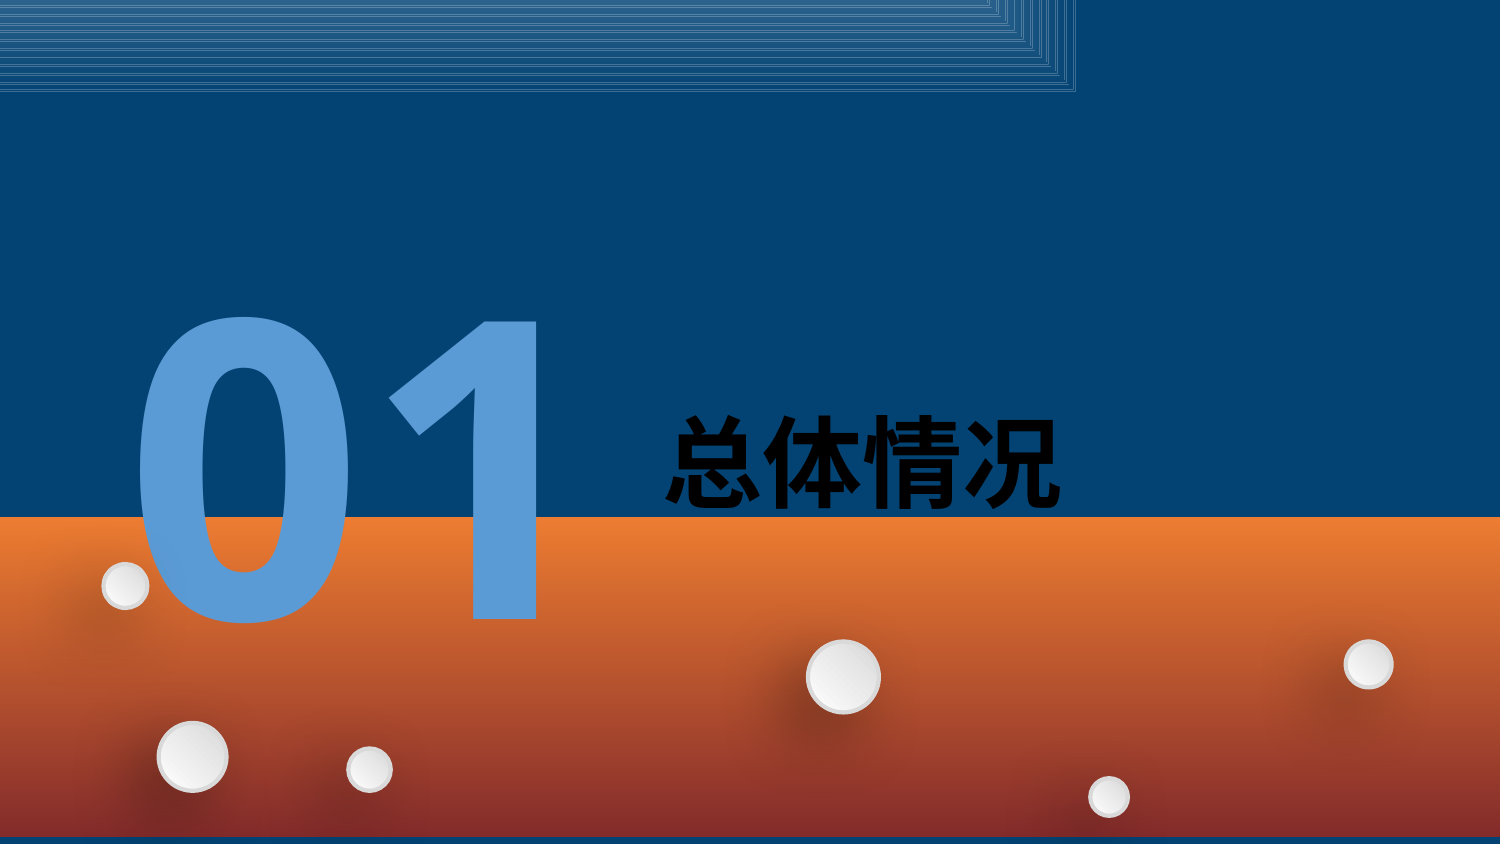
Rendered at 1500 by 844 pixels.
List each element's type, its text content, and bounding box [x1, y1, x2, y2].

text_box 总体情况 [648, 357, 1078, 685]
text_box [1344, 640, 1393, 689]
text_box [198, 517, 1500, 837]
text_box [0, 517, 142, 837]
text_box [806, 640, 880, 714]
text_box [347, 747, 392, 792]
text_box 01 [111, 195, 683, 711]
text_box [1089, 777, 1129, 817]
text_box [157, 721, 228, 792]
text_box [102, 563, 149, 610]
